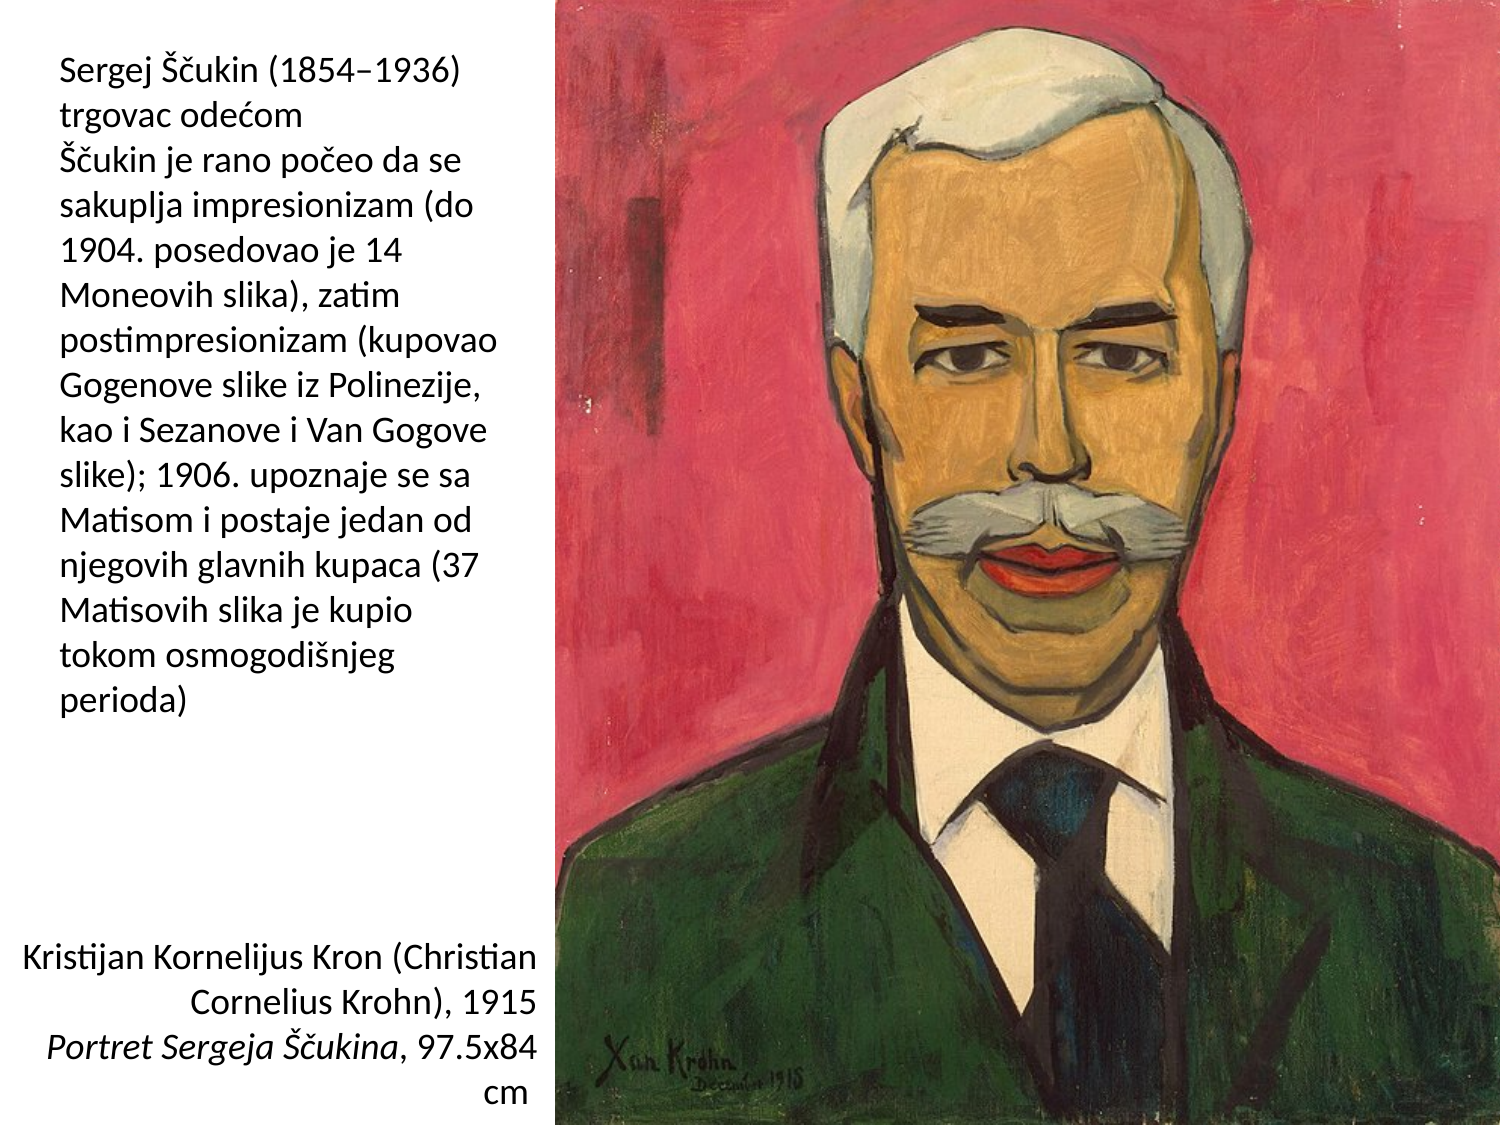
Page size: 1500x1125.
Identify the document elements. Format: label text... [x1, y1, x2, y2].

text_box Sergej Ščukin (1854–1936) trgovac odećom Ščukin je rano počeo da se sakuplja impresionizam (do 1904. posedovao je 14 Moneovih slika), zatim postimpresionizam (kupovao Gogenove slike iz Polinezije, kao i Sezanove i Van Gogove slike); 1906. upoznaje se sa Matisom i postaje jedan od njegovih glavnih kupaca (37 Matisovih slika je kupio tokom osmogodišnjeg perioda) [44, 37, 525, 728]
text_box Kristijan Kornelijus Kron (Christian Cornelius Krohn), 1915 Portret Sergeja Ščukina, 97.5x84 cm [12, 931, 538, 1112]
picture [554, 0, 1500, 1125]
